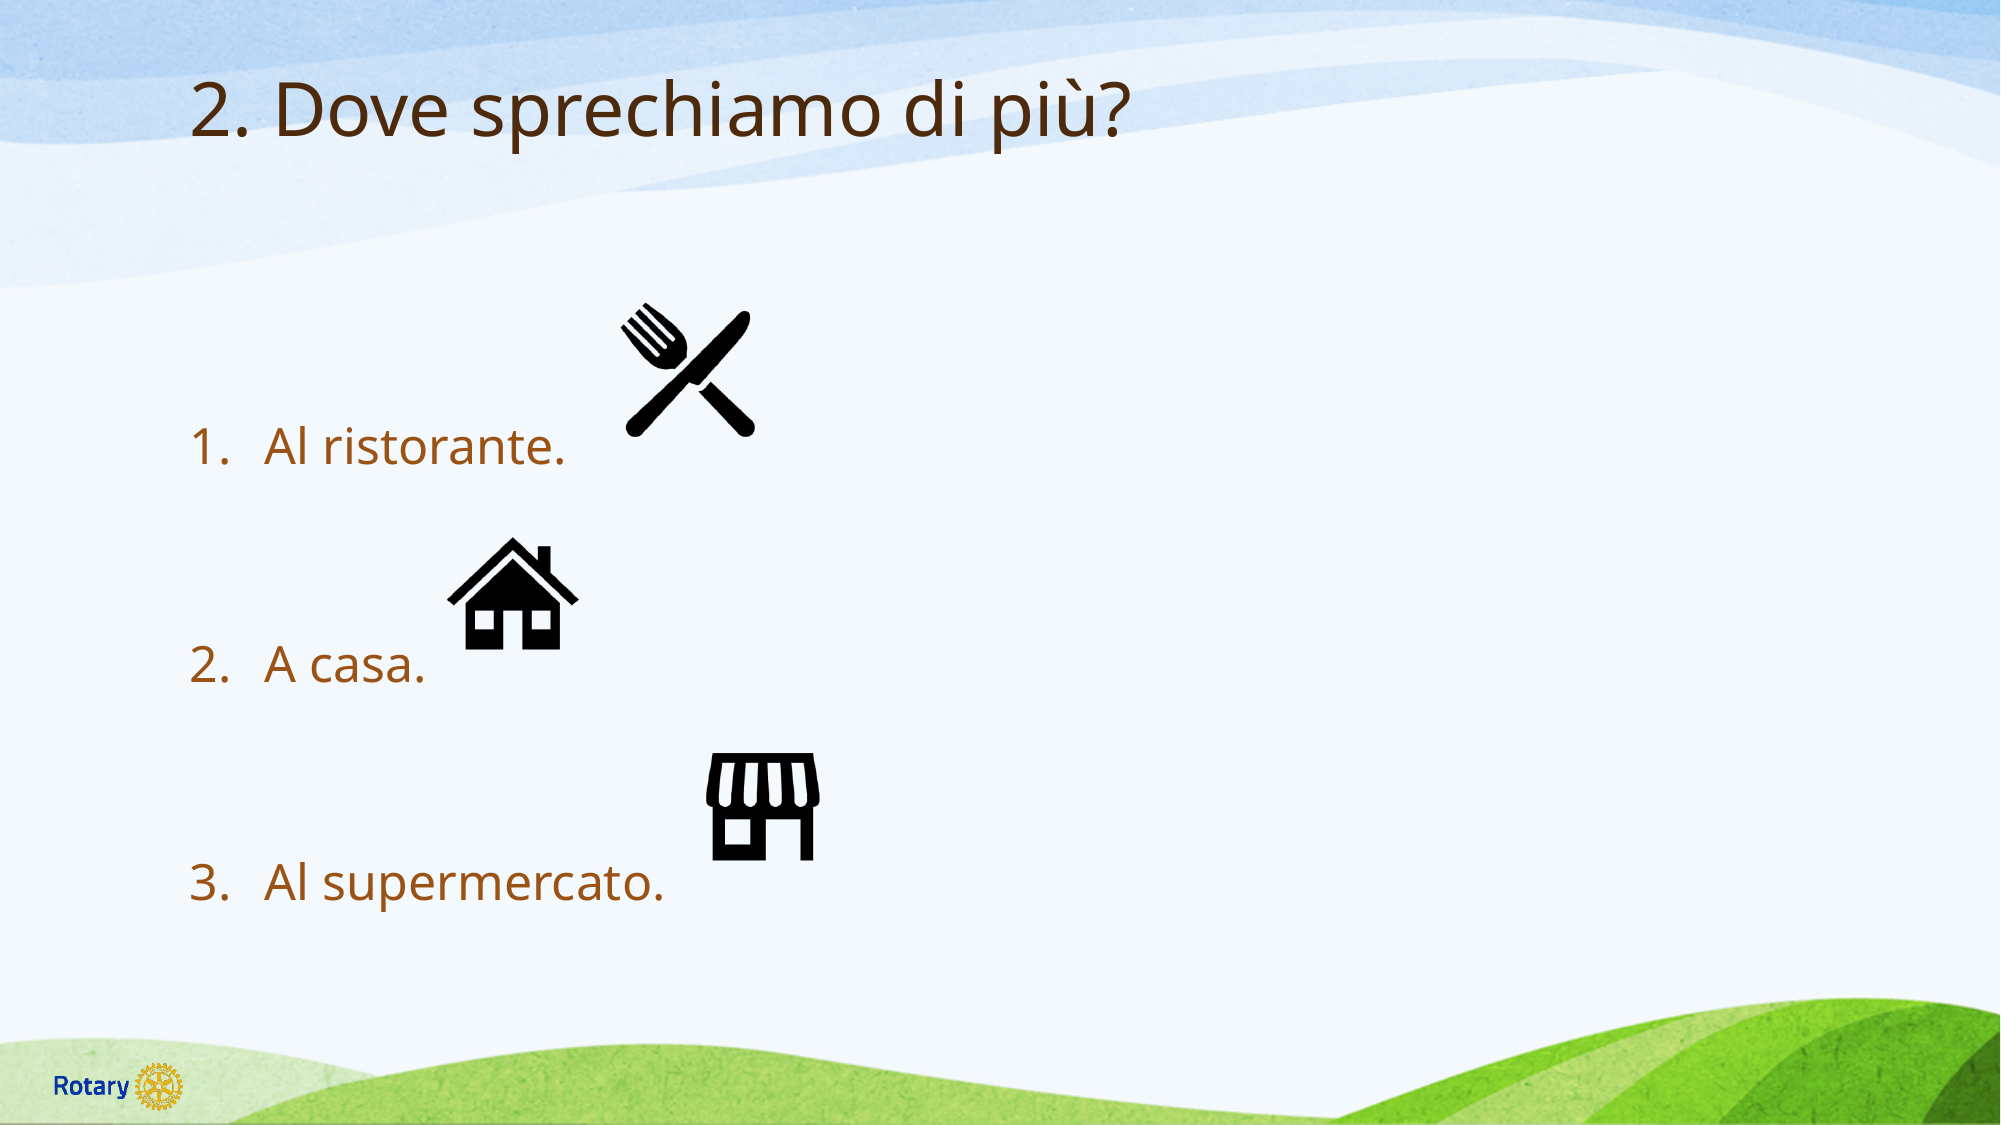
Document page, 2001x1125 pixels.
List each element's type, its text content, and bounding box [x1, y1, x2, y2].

list Al ristorante. A casa. Al supermercato. [174, 287, 1825, 982]
picture [0, 0, 2001, 1125]
title 2. Dove sprechiamo di più? [174, 50, 1825, 250]
